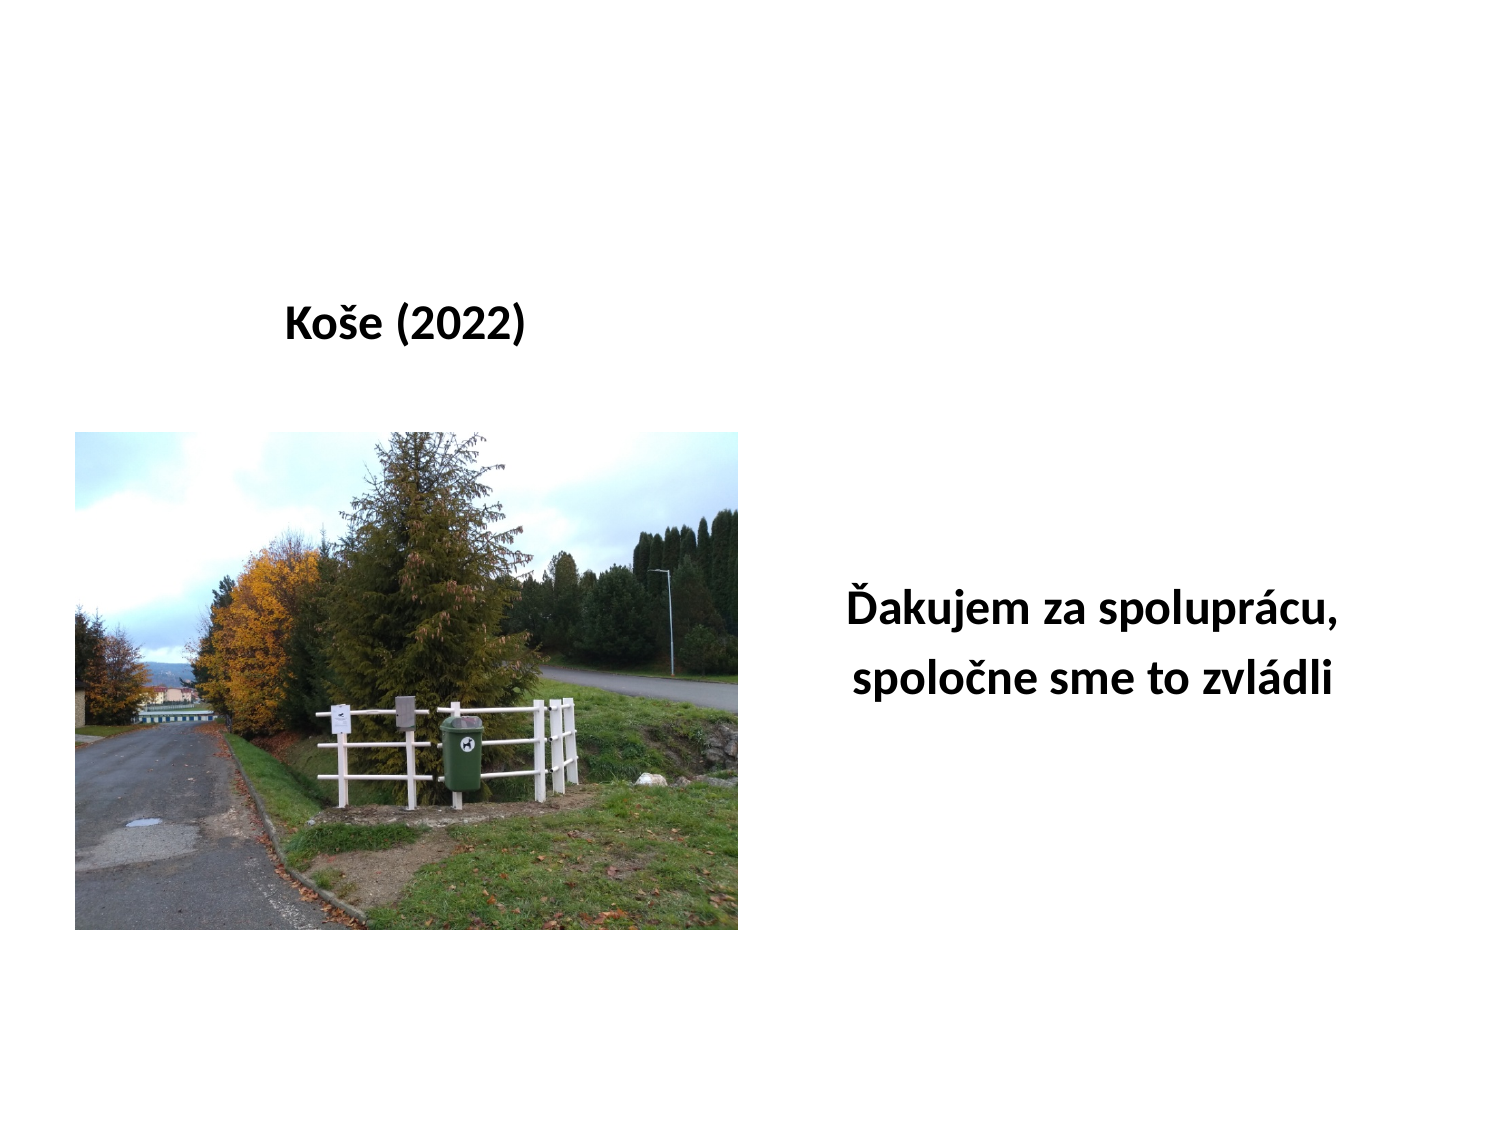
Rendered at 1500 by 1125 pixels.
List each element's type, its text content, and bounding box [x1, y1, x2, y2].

list Koše (2022) [75, 251, 738, 357]
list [74, 432, 738, 930]
list Ďakujem za spoluprácu, spoločne sme to zvládli [761, 356, 1425, 1005]
